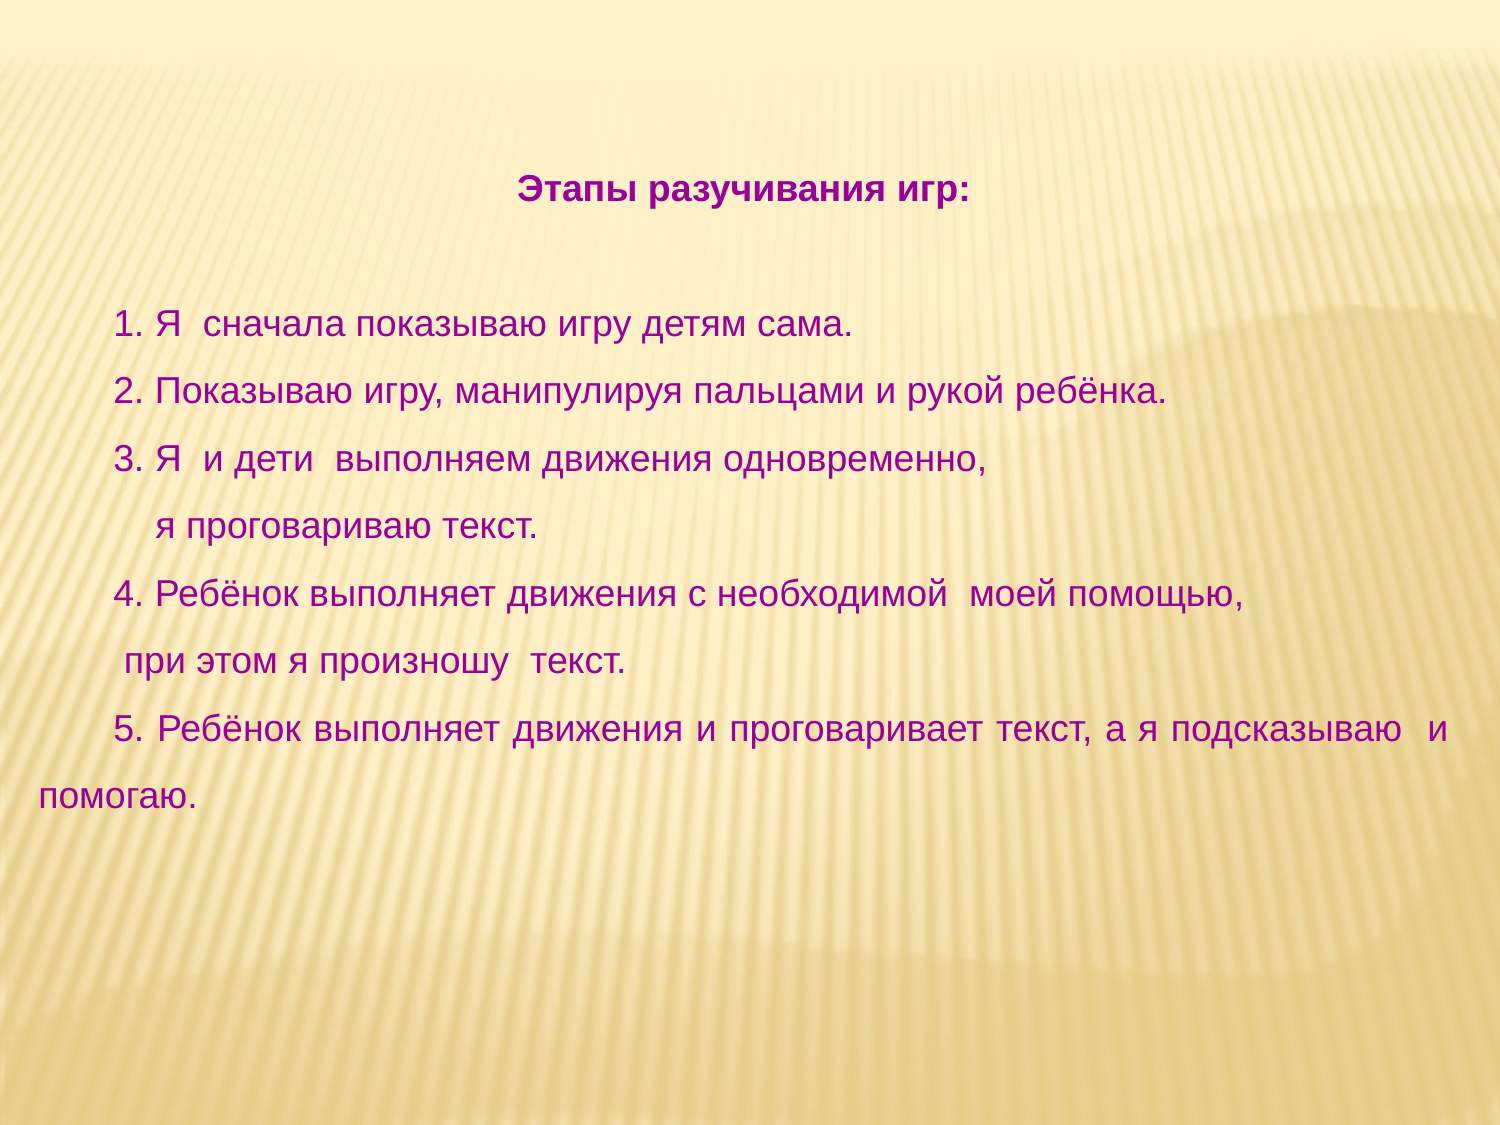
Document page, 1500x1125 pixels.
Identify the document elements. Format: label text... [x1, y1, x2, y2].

text_box Этапы разучивания игр: 1. Я сначала показываю игру детям сама. 2. Показываю игру, манипулируя пальцами и рукой ребёнка. 3. Я и дети выполняем движения одновременно, я проговариваю текст. 4. Ребёнок выполняет движения с необходимой моей помощью, при этом я произношу текст. 5. Ребёнок выполняет движения и проговаривает текст, а я подсказываю и помогаю. [23, 133, 1465, 869]
